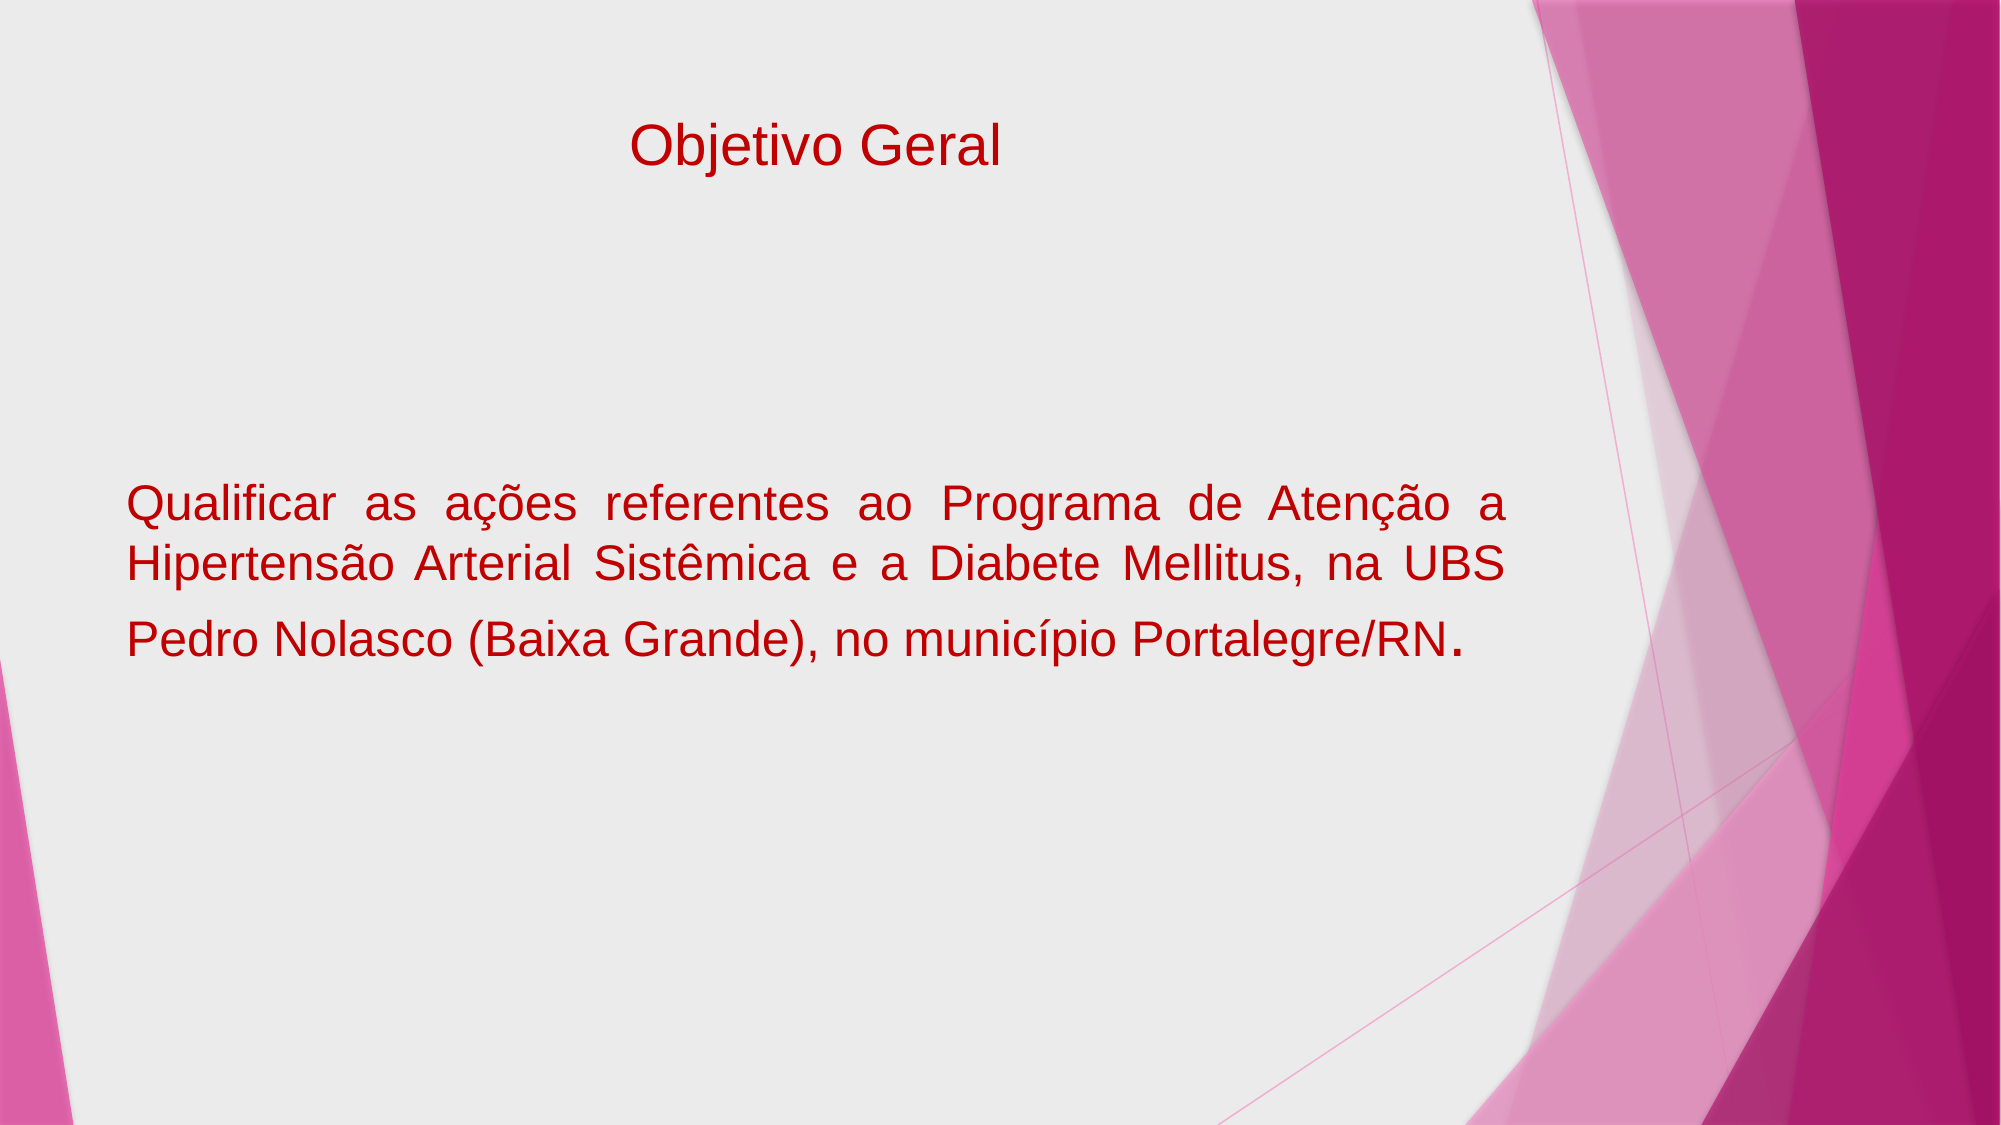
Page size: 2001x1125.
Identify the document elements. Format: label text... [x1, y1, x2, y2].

list Qualificar as ações referentes ao Programa de Atenção a Hipertensão Arterial Sistêmica e a Diabete Mellitus, na UBS Pedro Nolasco (Baixa Grande), no município Portalegre/RN. [111, 462, 1522, 780]
title Objetivo Geral [111, 99, 1522, 231]
